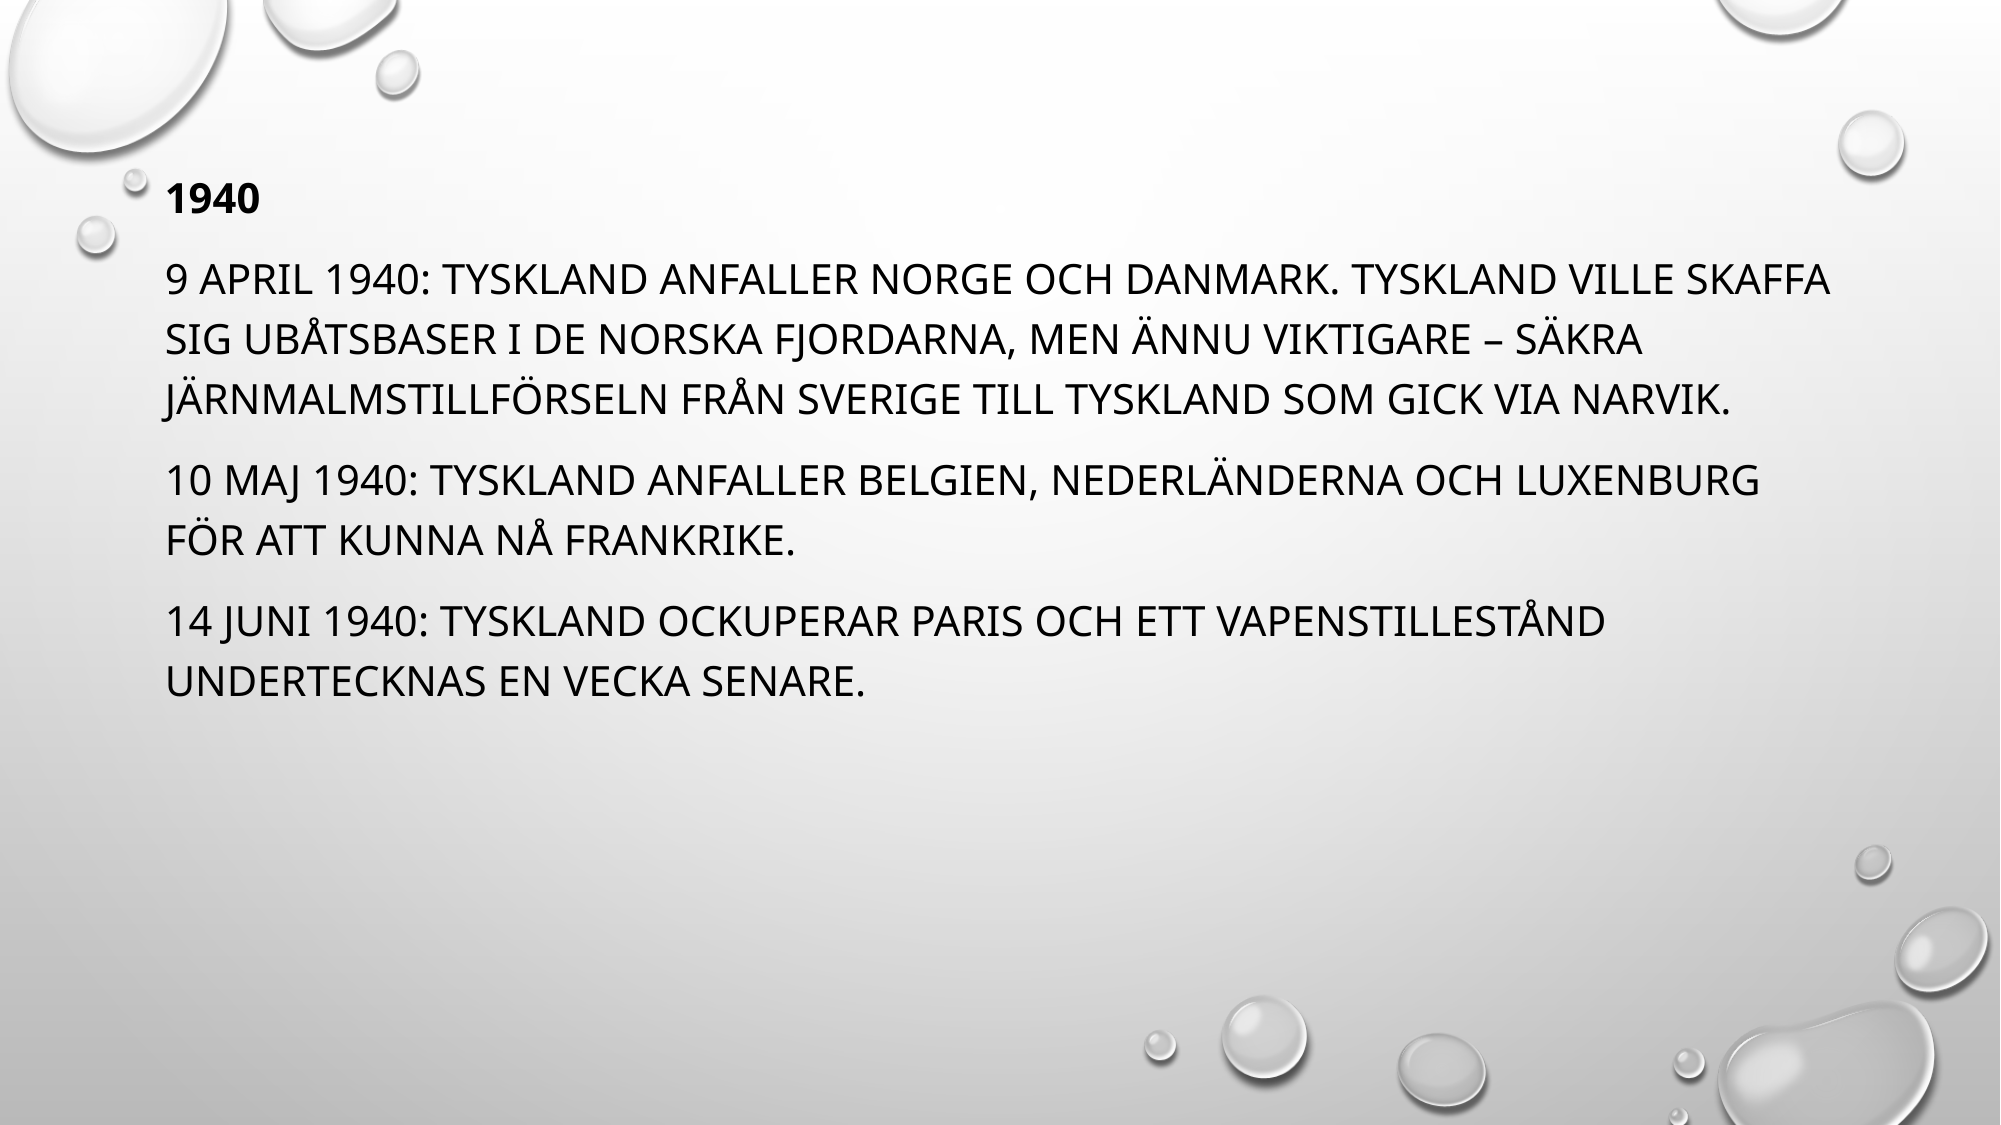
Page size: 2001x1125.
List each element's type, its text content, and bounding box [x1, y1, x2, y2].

list 1940 9 april 1940: Tyskland anfaller Norge och danmark. Tyskland ville skaffa sig ubåtsbaser i de norska fjordarna, men ännu viktigare – säkra järnmalmstillförseln från sverige till tyskland som gick via narvik. 10 maj 1940: Tyskland anfaller belgien, nederländerna och luxenburg för att kunna nå frankrike. 14 juni 1940: Tyskland ockuperar paris och ett vapenstillestånd undertecknas en vecka senare. [149, 154, 1850, 950]
picture [0, 0, 2000, 1125]
